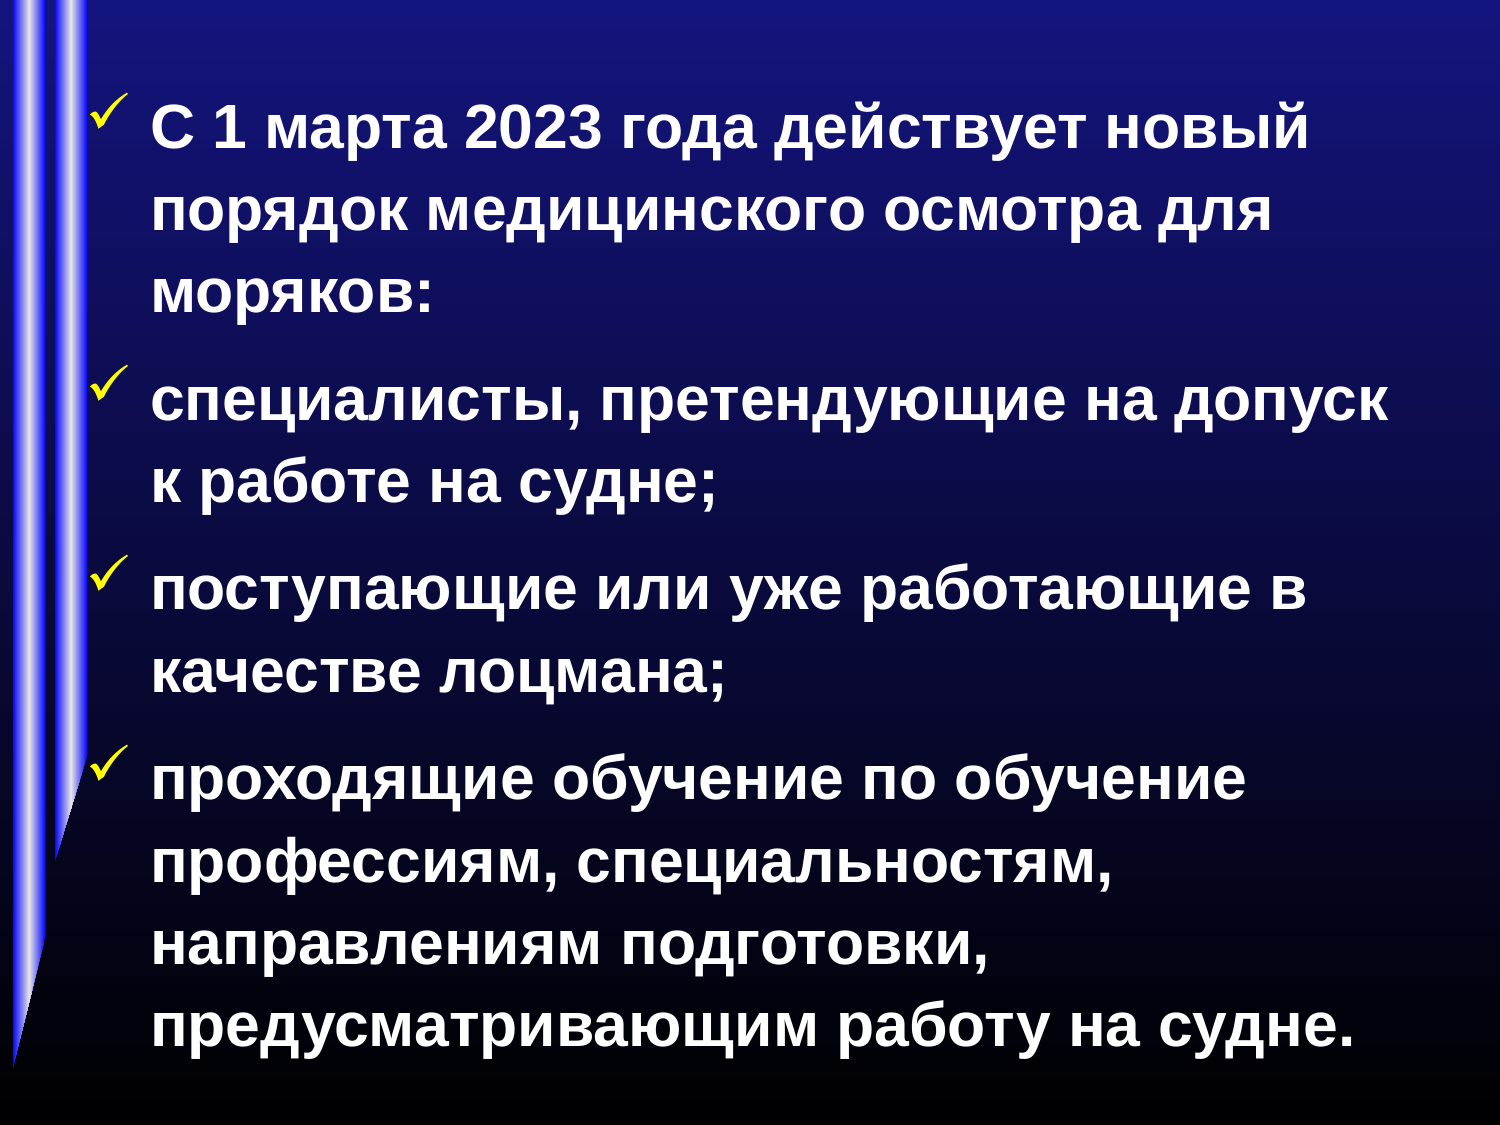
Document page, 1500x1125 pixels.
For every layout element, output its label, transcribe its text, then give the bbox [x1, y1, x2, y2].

list С 1 марта 2023 года действует новый порядок медицинского осмотра для моряков: специалисты, претендующие на допуск к работе на судне; поступающие или уже работающие в качестве лоцмана; проходящие обучение по обучение профессиям, специальностям, направлениям подготовки, предусматривающим работу на судне. [74, 77, 1426, 1079]
